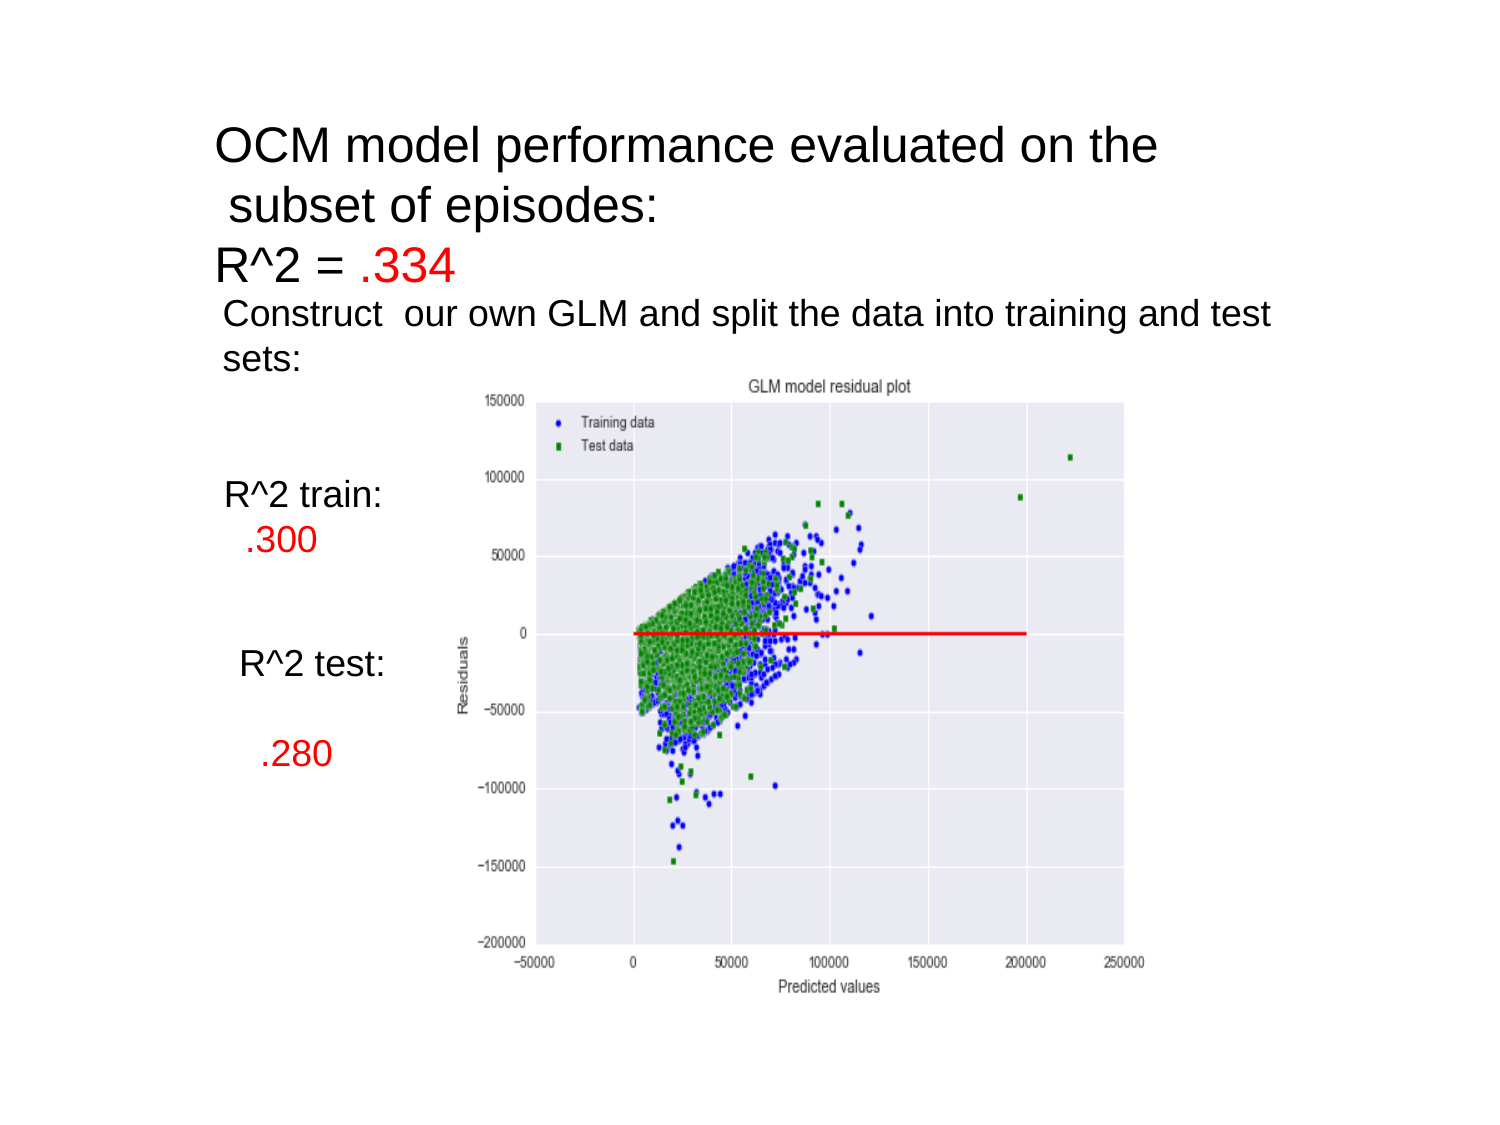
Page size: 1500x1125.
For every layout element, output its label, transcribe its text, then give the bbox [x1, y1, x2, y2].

text_box OCM model performance evaluated on the subset of episodes: R^2 = .334 [199, 105, 1175, 301]
text_box R^2 train: .300 [209, 462, 398, 568]
picture [449, 368, 1154, 1009]
text_box Construct our own GLM and split the data into training and test sets: [208, 281, 1319, 387]
text_box R^2 test: .280 [224, 631, 401, 782]
